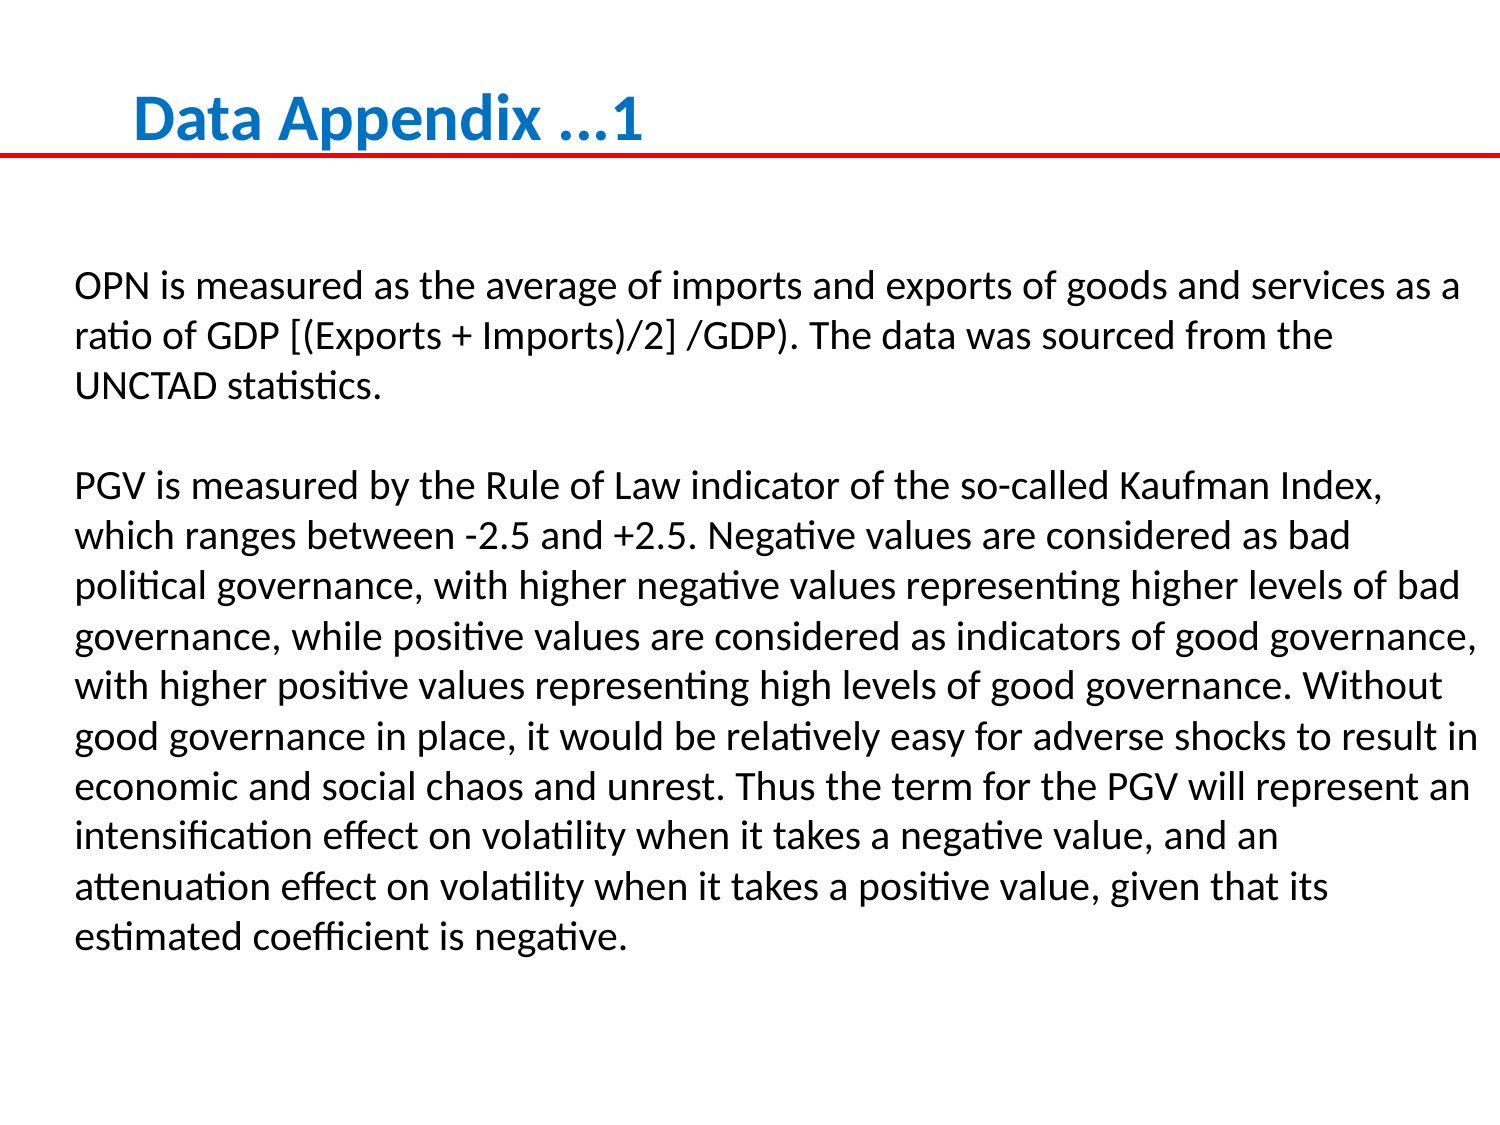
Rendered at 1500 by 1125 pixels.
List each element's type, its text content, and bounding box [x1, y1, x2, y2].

text_box OPN is measured as the average of imports and exports of goods and services as a ratio of GDP [(Exports + Imports)/2] /GDP). The data was sourced from the UNCTAD statistics. PGV is measured by the Rule of Law indicator of the so-called Kaufman Index, which ranges between -2.5 and +2.5. Negative values are considered as bad political governance, with higher negative values representing higher levels of bad governance, while positive values are considered as indicators of good governance, with higher positive values representing high levels of good governance. Without good governance in place, it would be relatively easy for adverse shocks to result in economic and social chaos and unrest. Thus the term for the PGV will represent an intensification effect on volatility when it takes a negative value, and an attenuation effect on volatility when it takes a positive value, given that its estimated coefficient is negative. [59, 200, 1500, 1016]
text_box Data Appendix ...1 [119, 66, 1326, 161]
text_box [94, 291, 1387, 1036]
